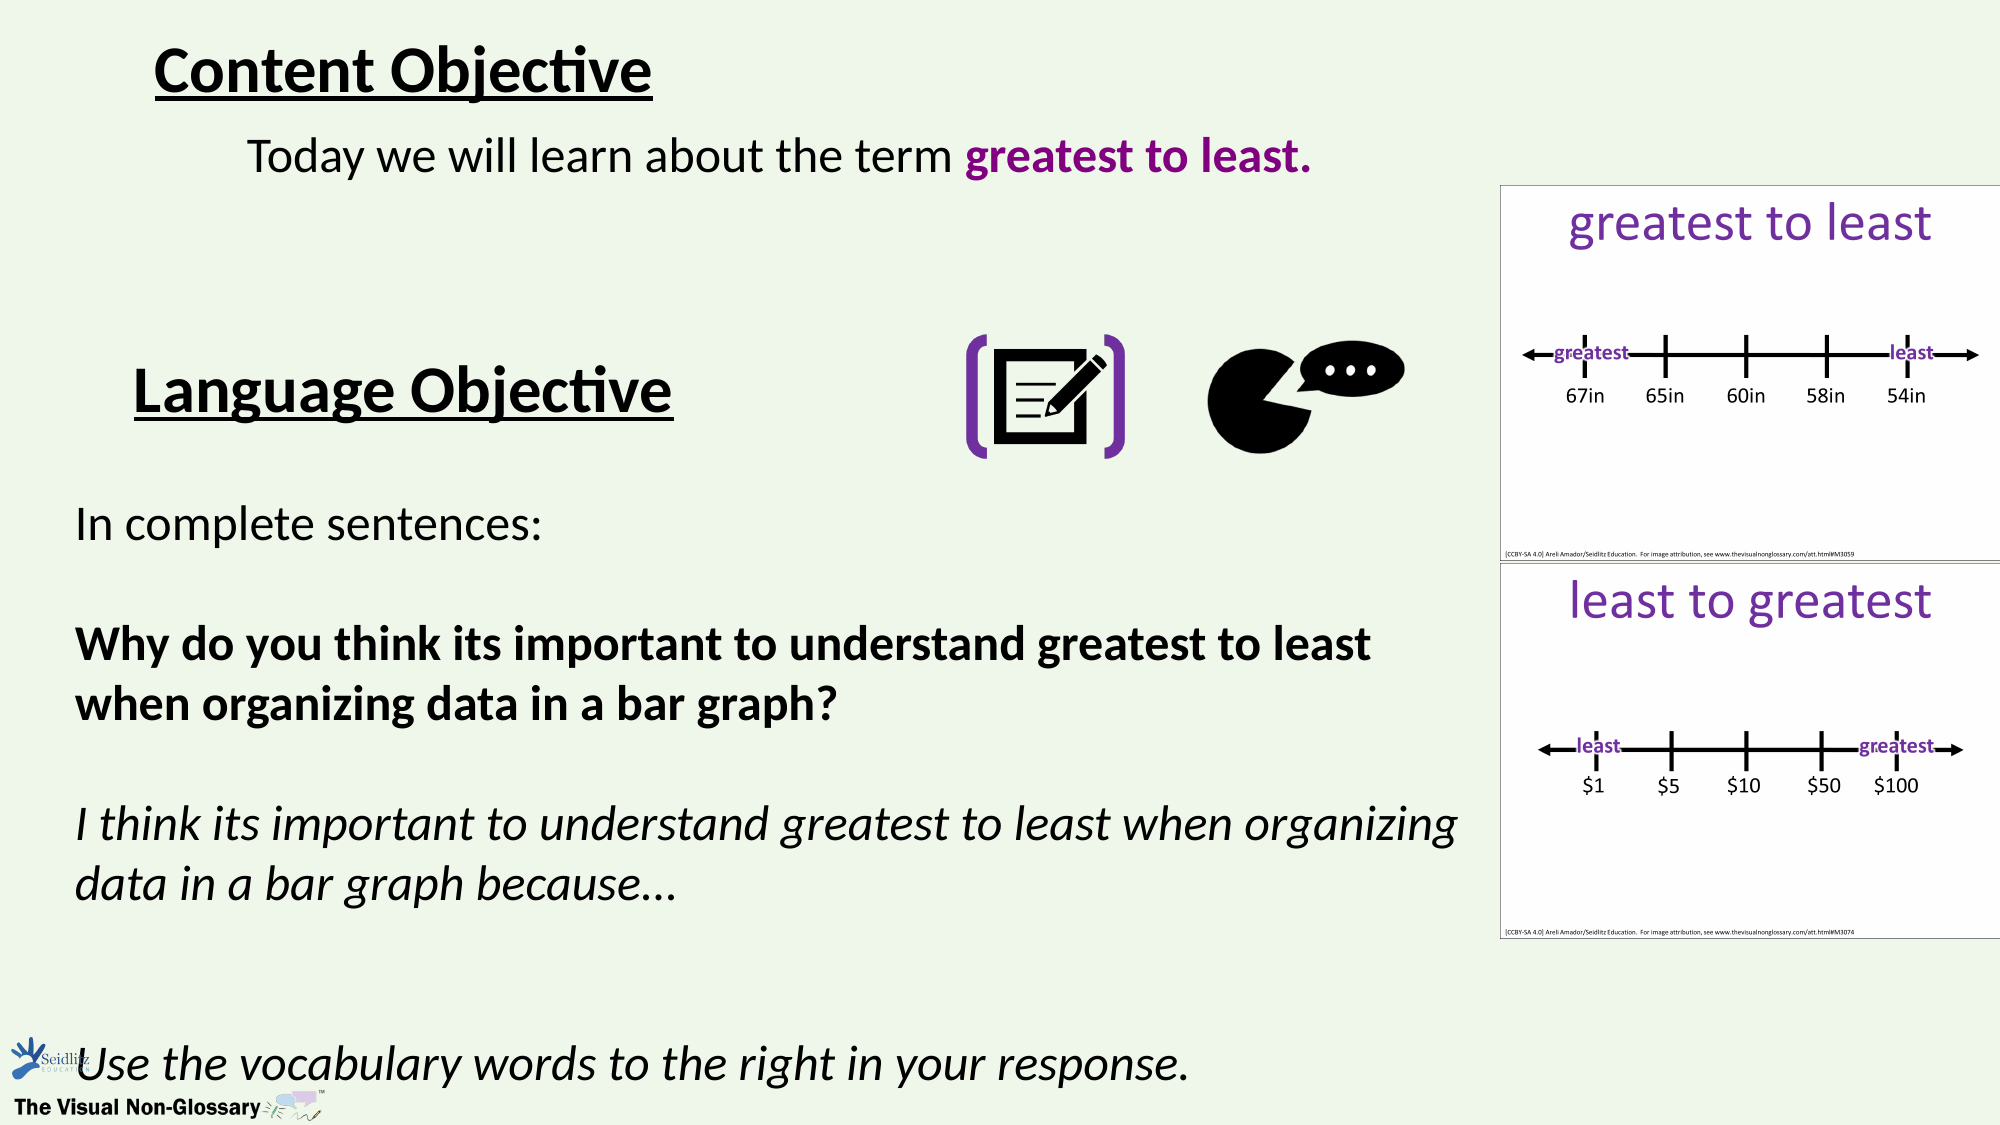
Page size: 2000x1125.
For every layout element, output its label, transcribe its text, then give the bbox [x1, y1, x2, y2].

text_box Content Objective [139, 17, 669, 113]
picture [1499, 185, 2000, 562]
picture [1207, 340, 1405, 454]
text_box Language Objective [119, 338, 689, 434]
text_box Today we will learn about the term greatest to least. [232, 115, 1328, 191]
picture [1499, 563, 2000, 940]
text_box In complete sentences: Why do you think its important to understand greatest to least when organizing data in a bar graph? I think its important to understand greatest to least when organizing data in a bar graph because... Use the vocabulary words to the right in your response. [59, 437, 1500, 1098]
picture [0, 1034, 328, 1125]
picture [965, 334, 1126, 460]
